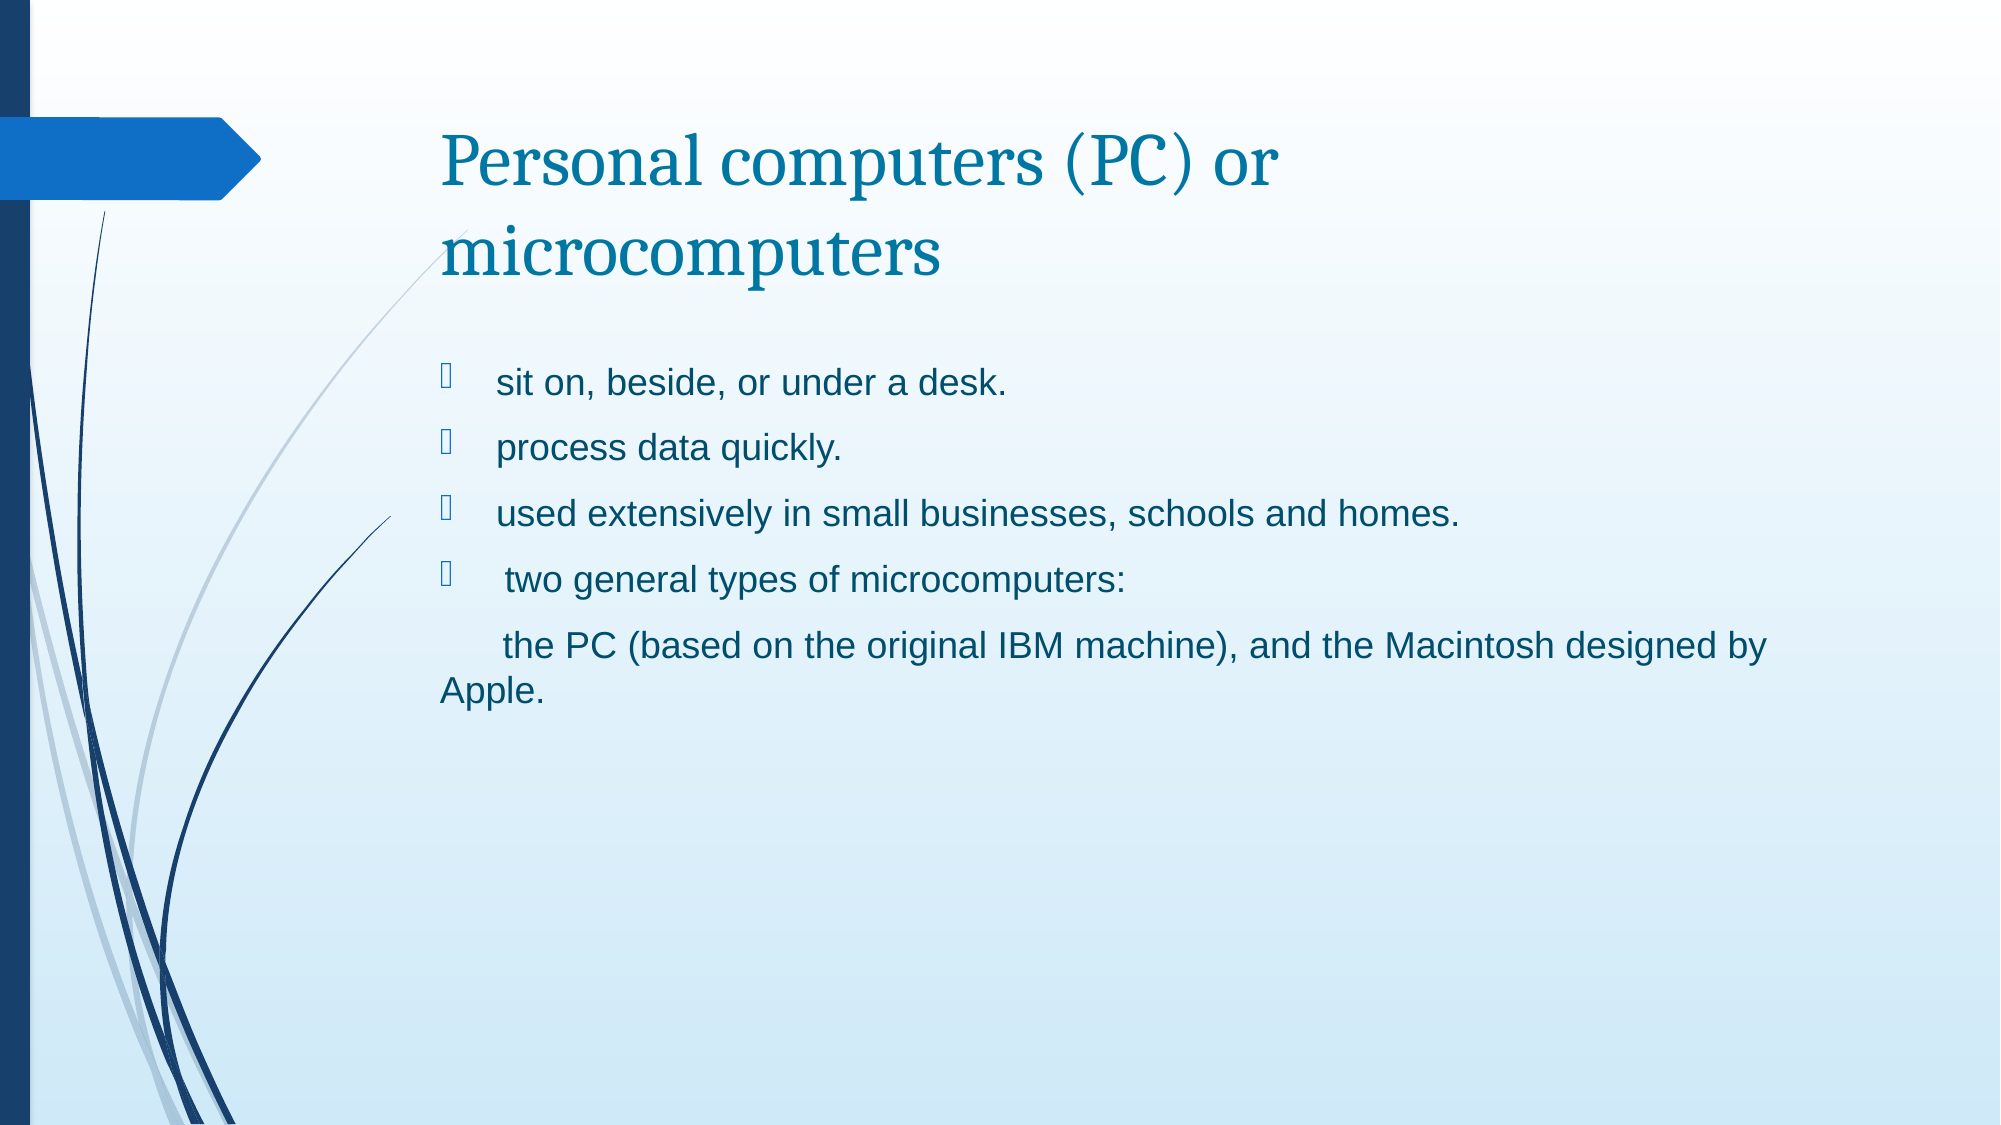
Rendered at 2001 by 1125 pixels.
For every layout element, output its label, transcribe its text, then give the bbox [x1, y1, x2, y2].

title Personal computers (PC) or microcomputers [425, 102, 1888, 313]
list sit on, beside, or under a desk. process data quickly. used extensively in small businesses, schools and homes. two general types of microcomputers: the PC (based on the original IBM machine), and the Macintosh designed by Apple. [424, 350, 1888, 970]
